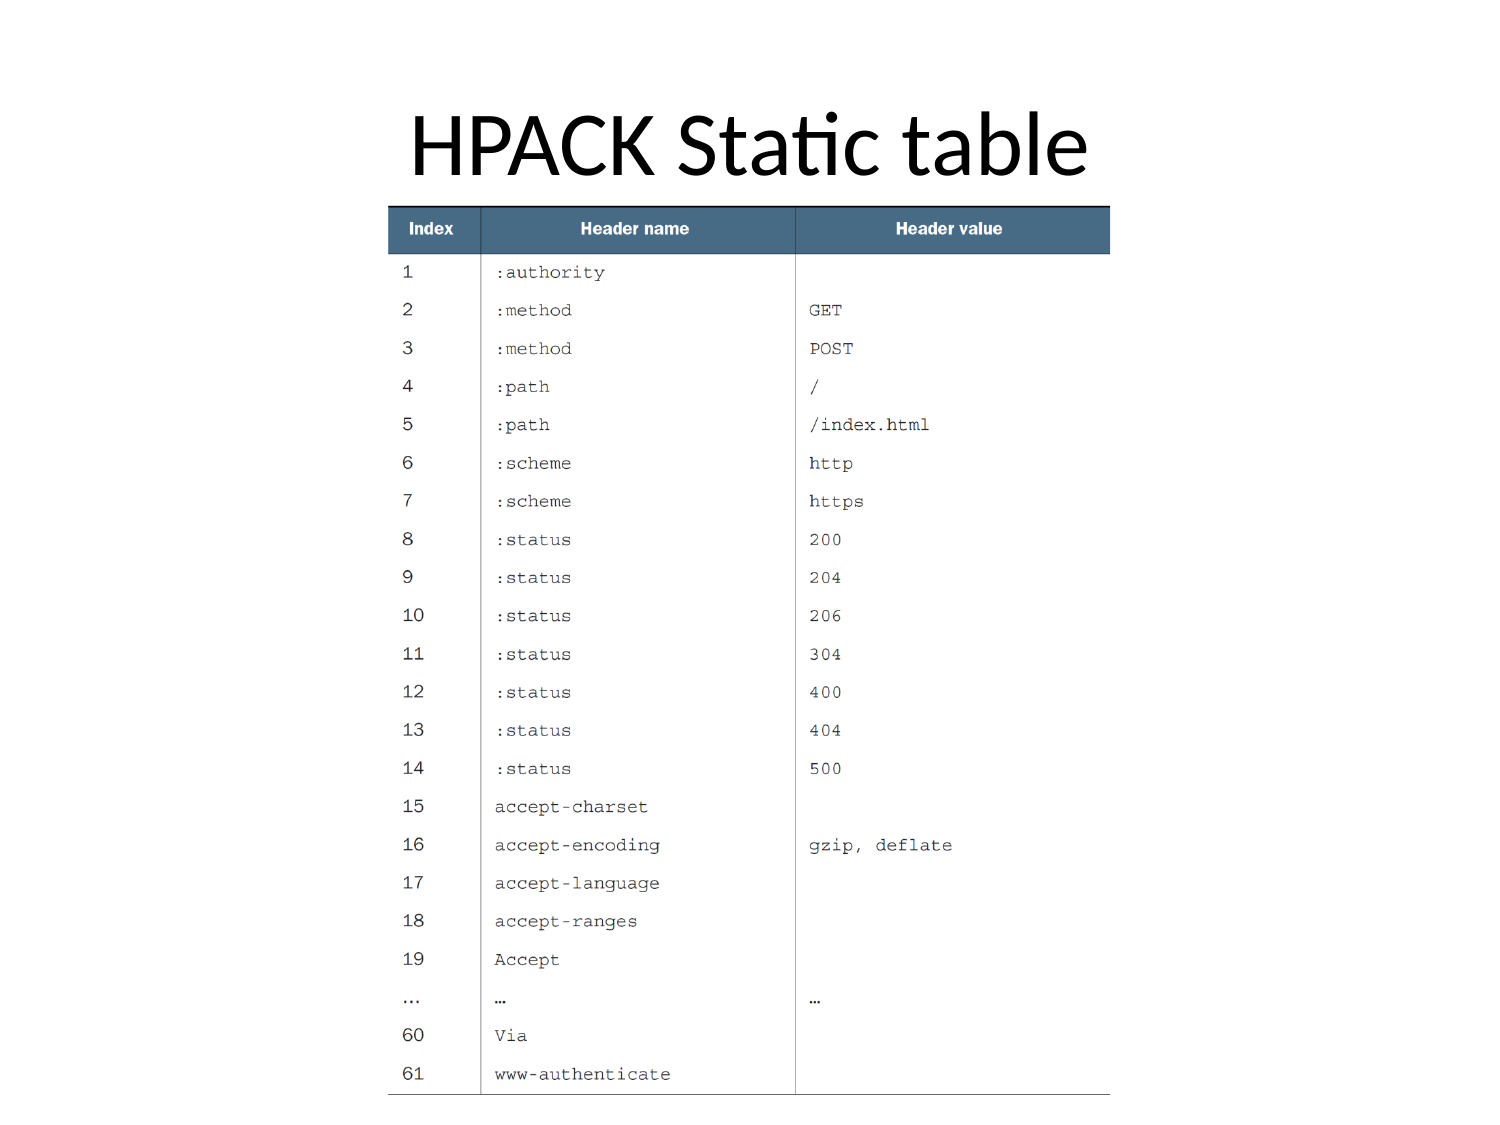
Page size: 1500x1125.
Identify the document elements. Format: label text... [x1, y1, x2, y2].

title HPACK Static table [75, 45, 1425, 233]
picture [380, 199, 1119, 1106]
